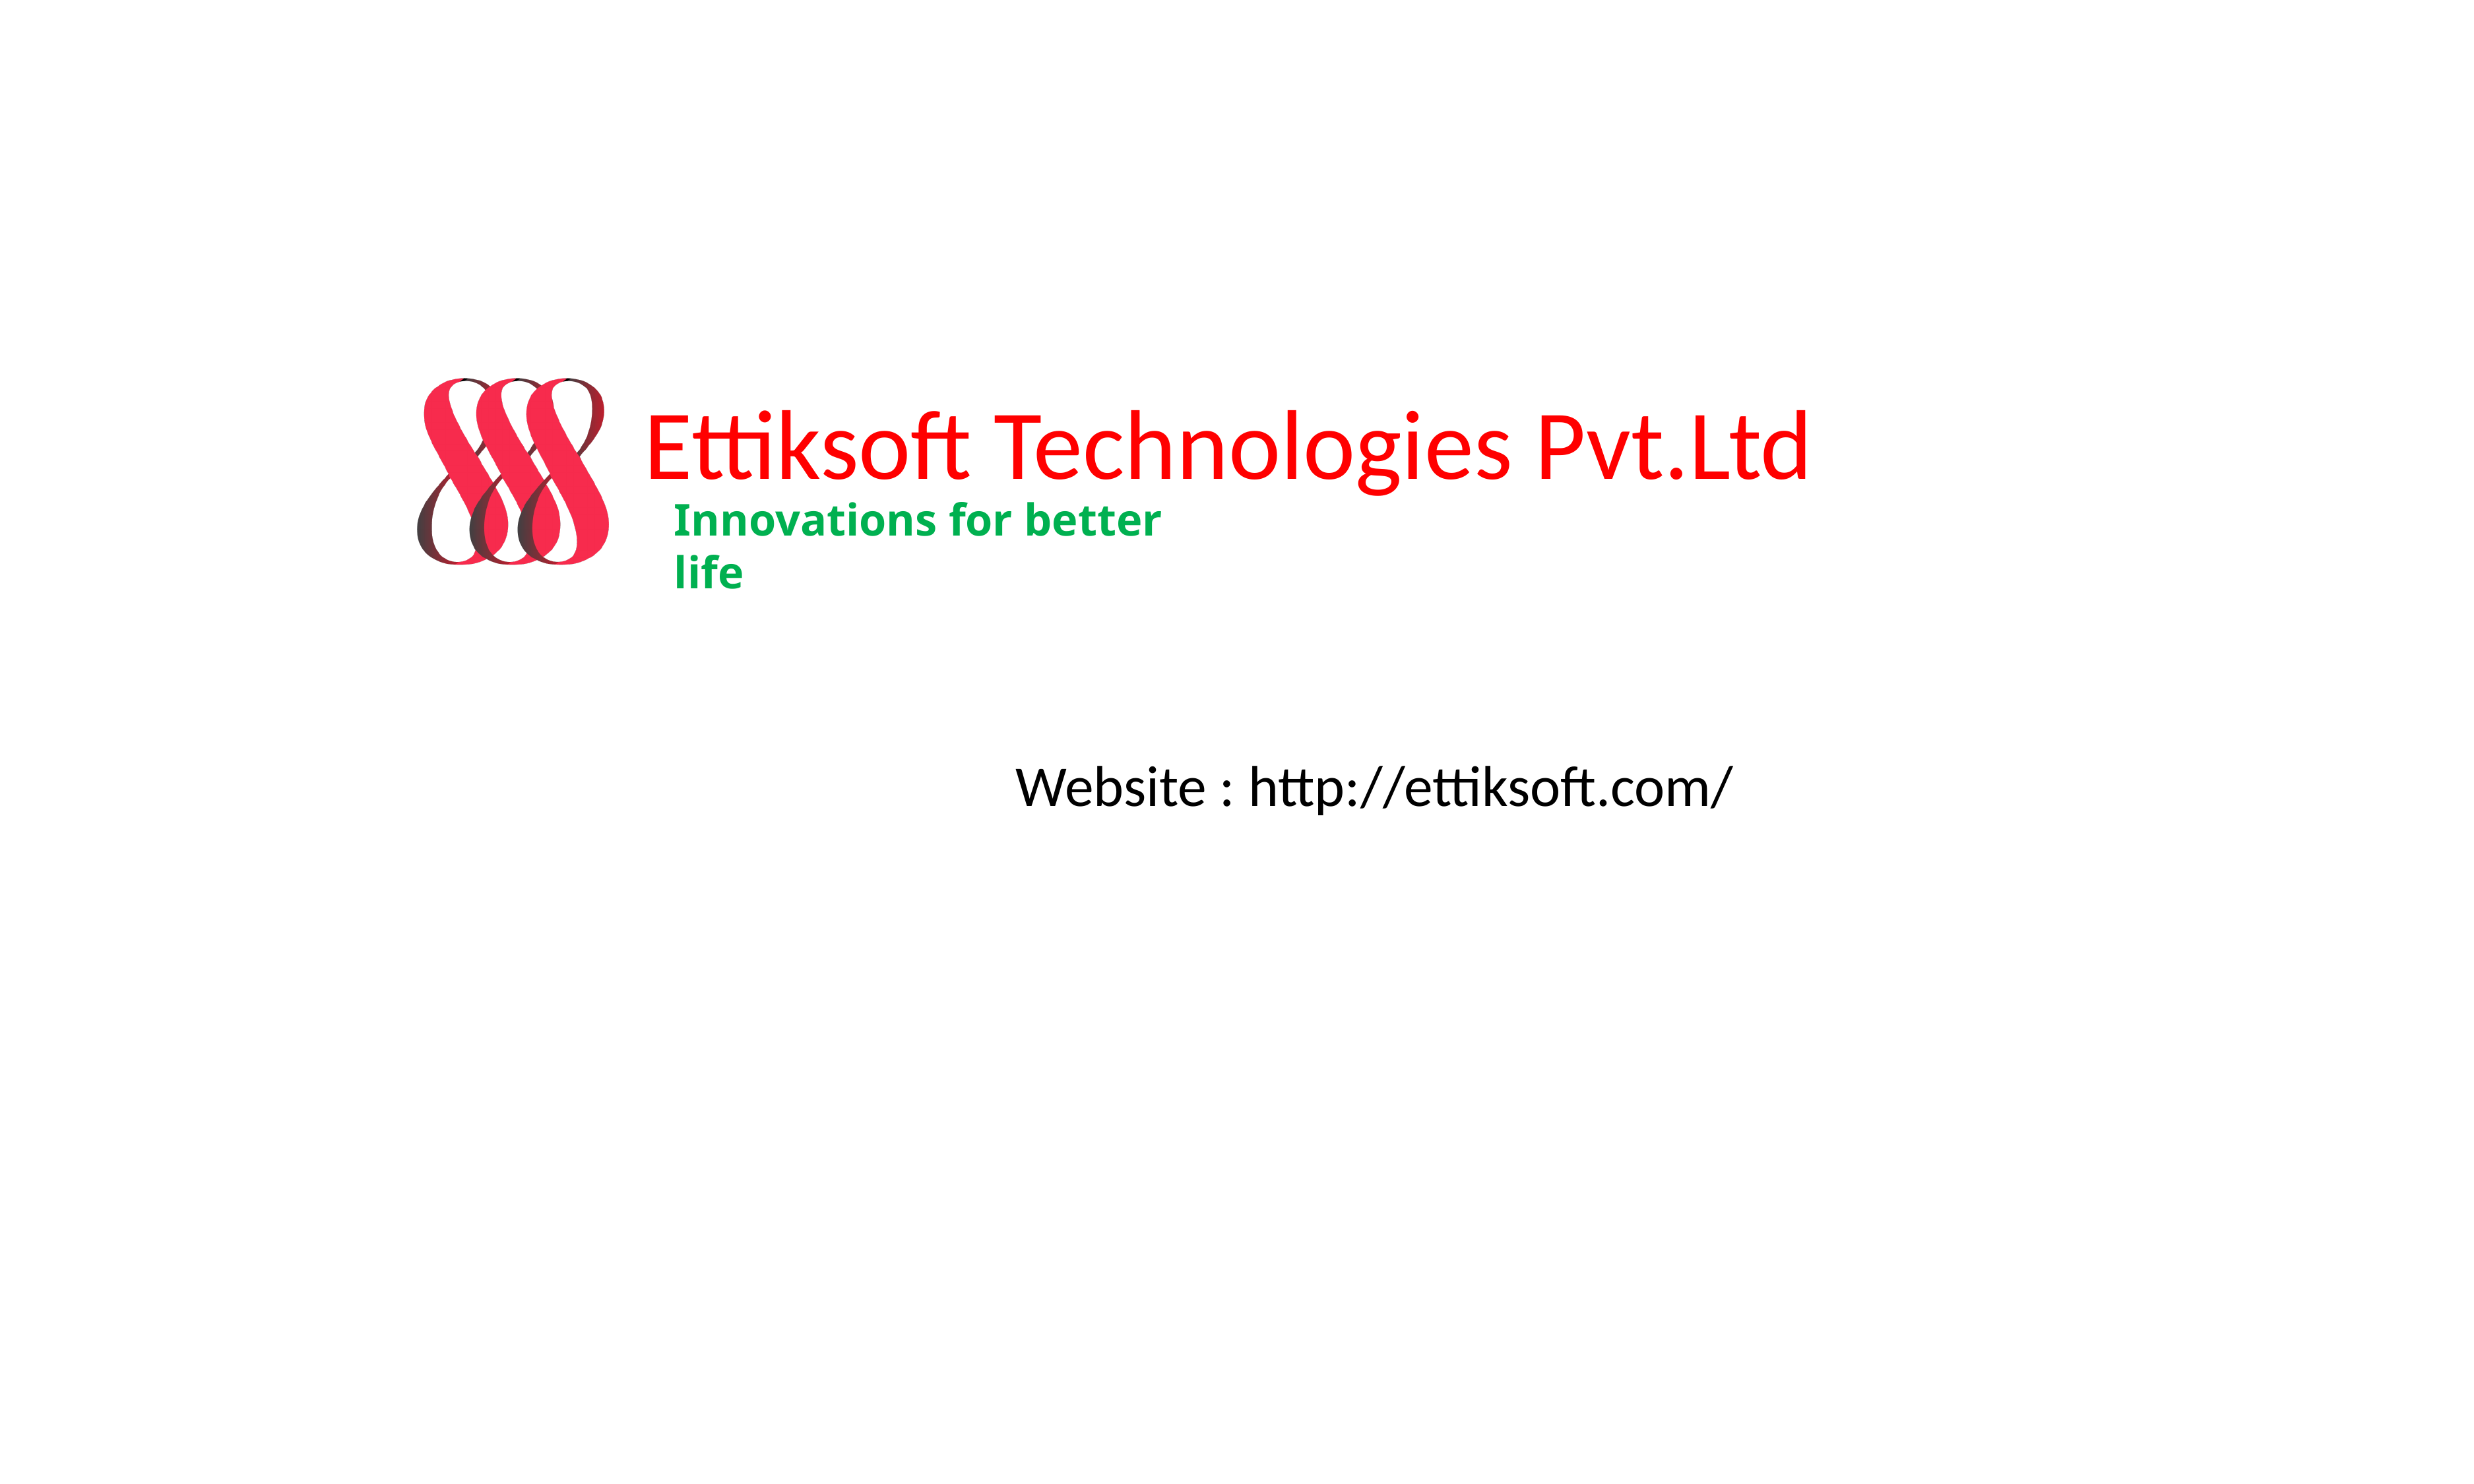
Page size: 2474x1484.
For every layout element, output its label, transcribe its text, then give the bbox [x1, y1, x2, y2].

text_box Ettiksoft Technologies Pvt.Ltd [647, 375, 1839, 504]
text_box Website : http://ettiksoft.com/ [1005, 743, 1955, 823]
picture [360, 338, 645, 621]
text_box Innovations for better life [651, 504, 1237, 609]
